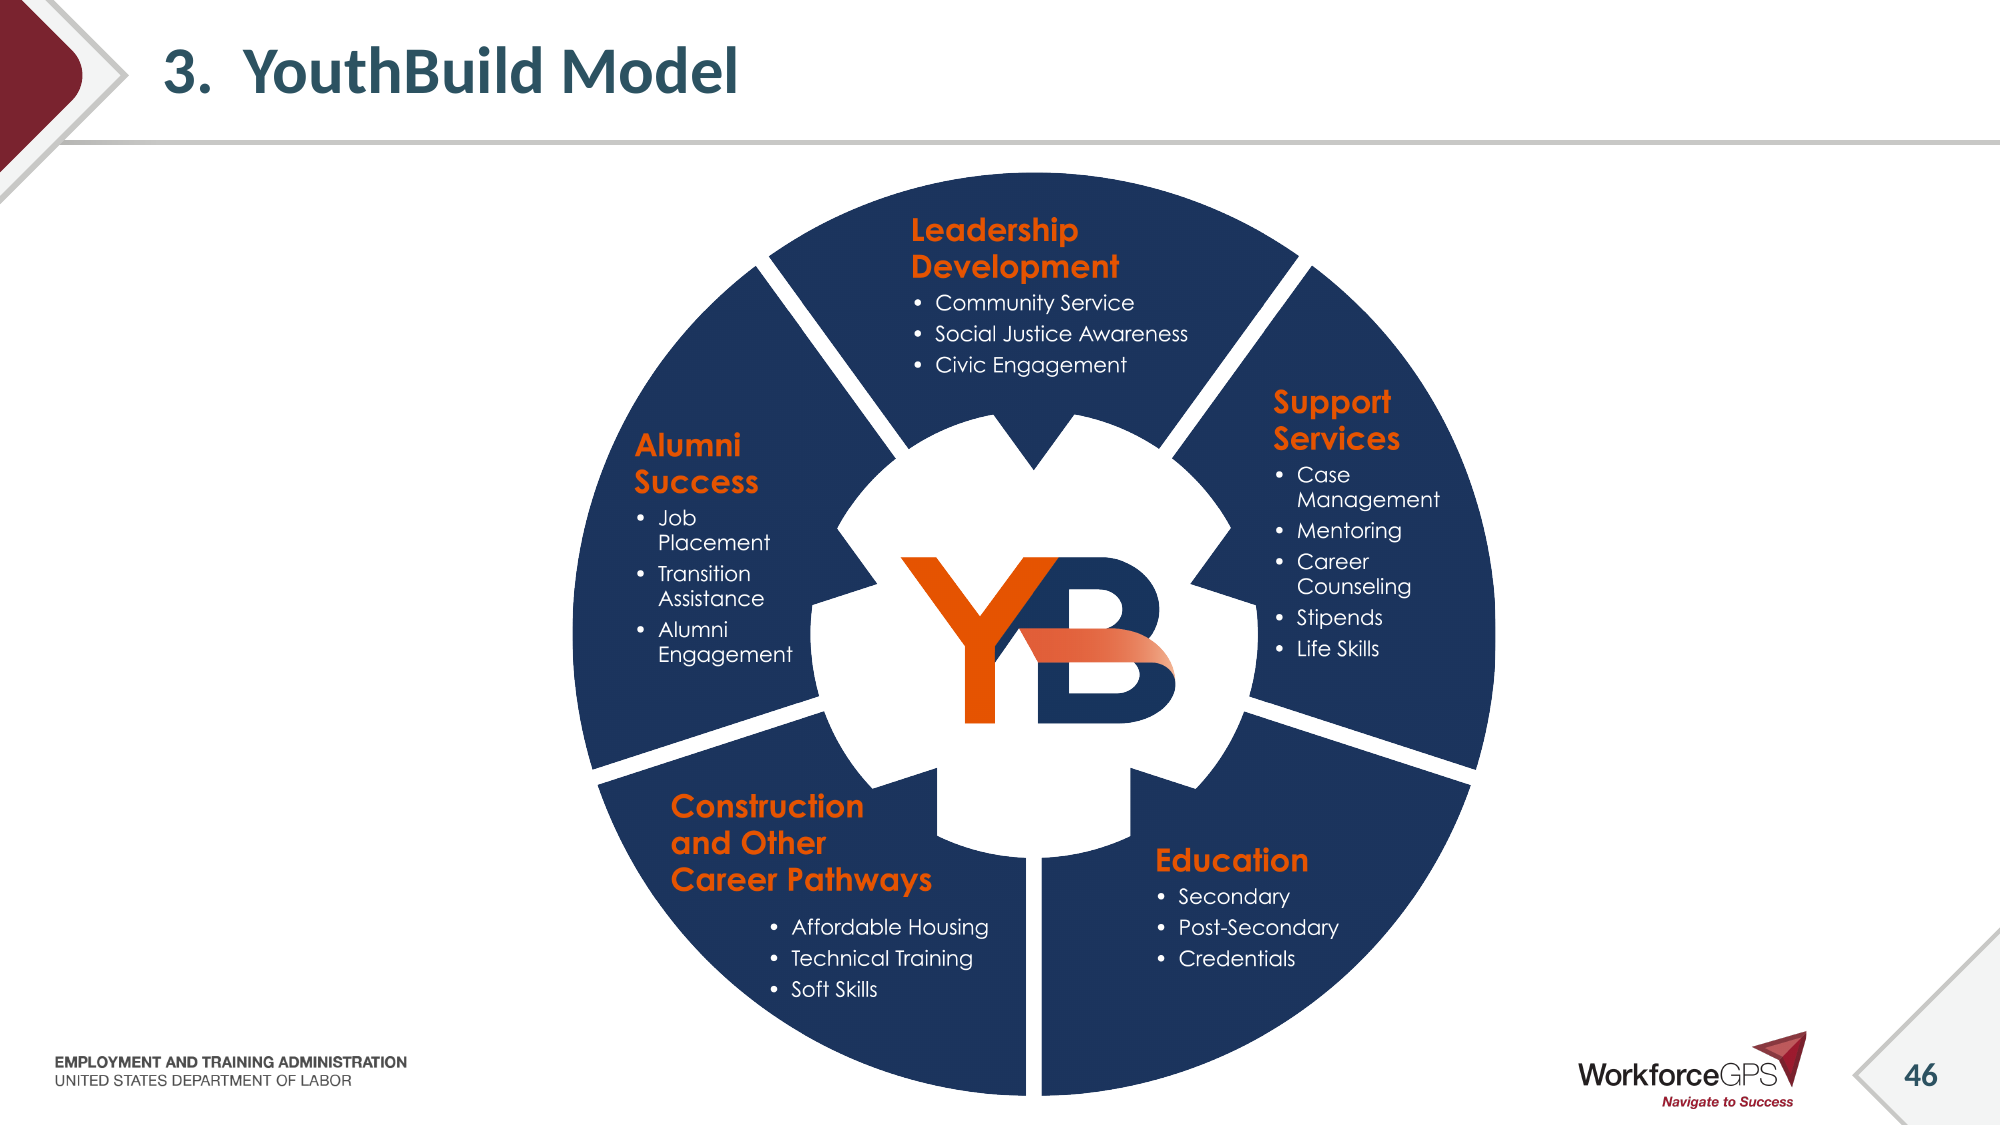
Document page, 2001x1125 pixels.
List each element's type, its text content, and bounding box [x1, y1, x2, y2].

picture [572, 146, 1496, 1096]
title 3. YouthBuild Model [132, 7, 1950, 137]
table_header RELATED FIELD [47, 1049, 420, 1095]
slide_number 46 [1867, 1042, 1975, 1103]
